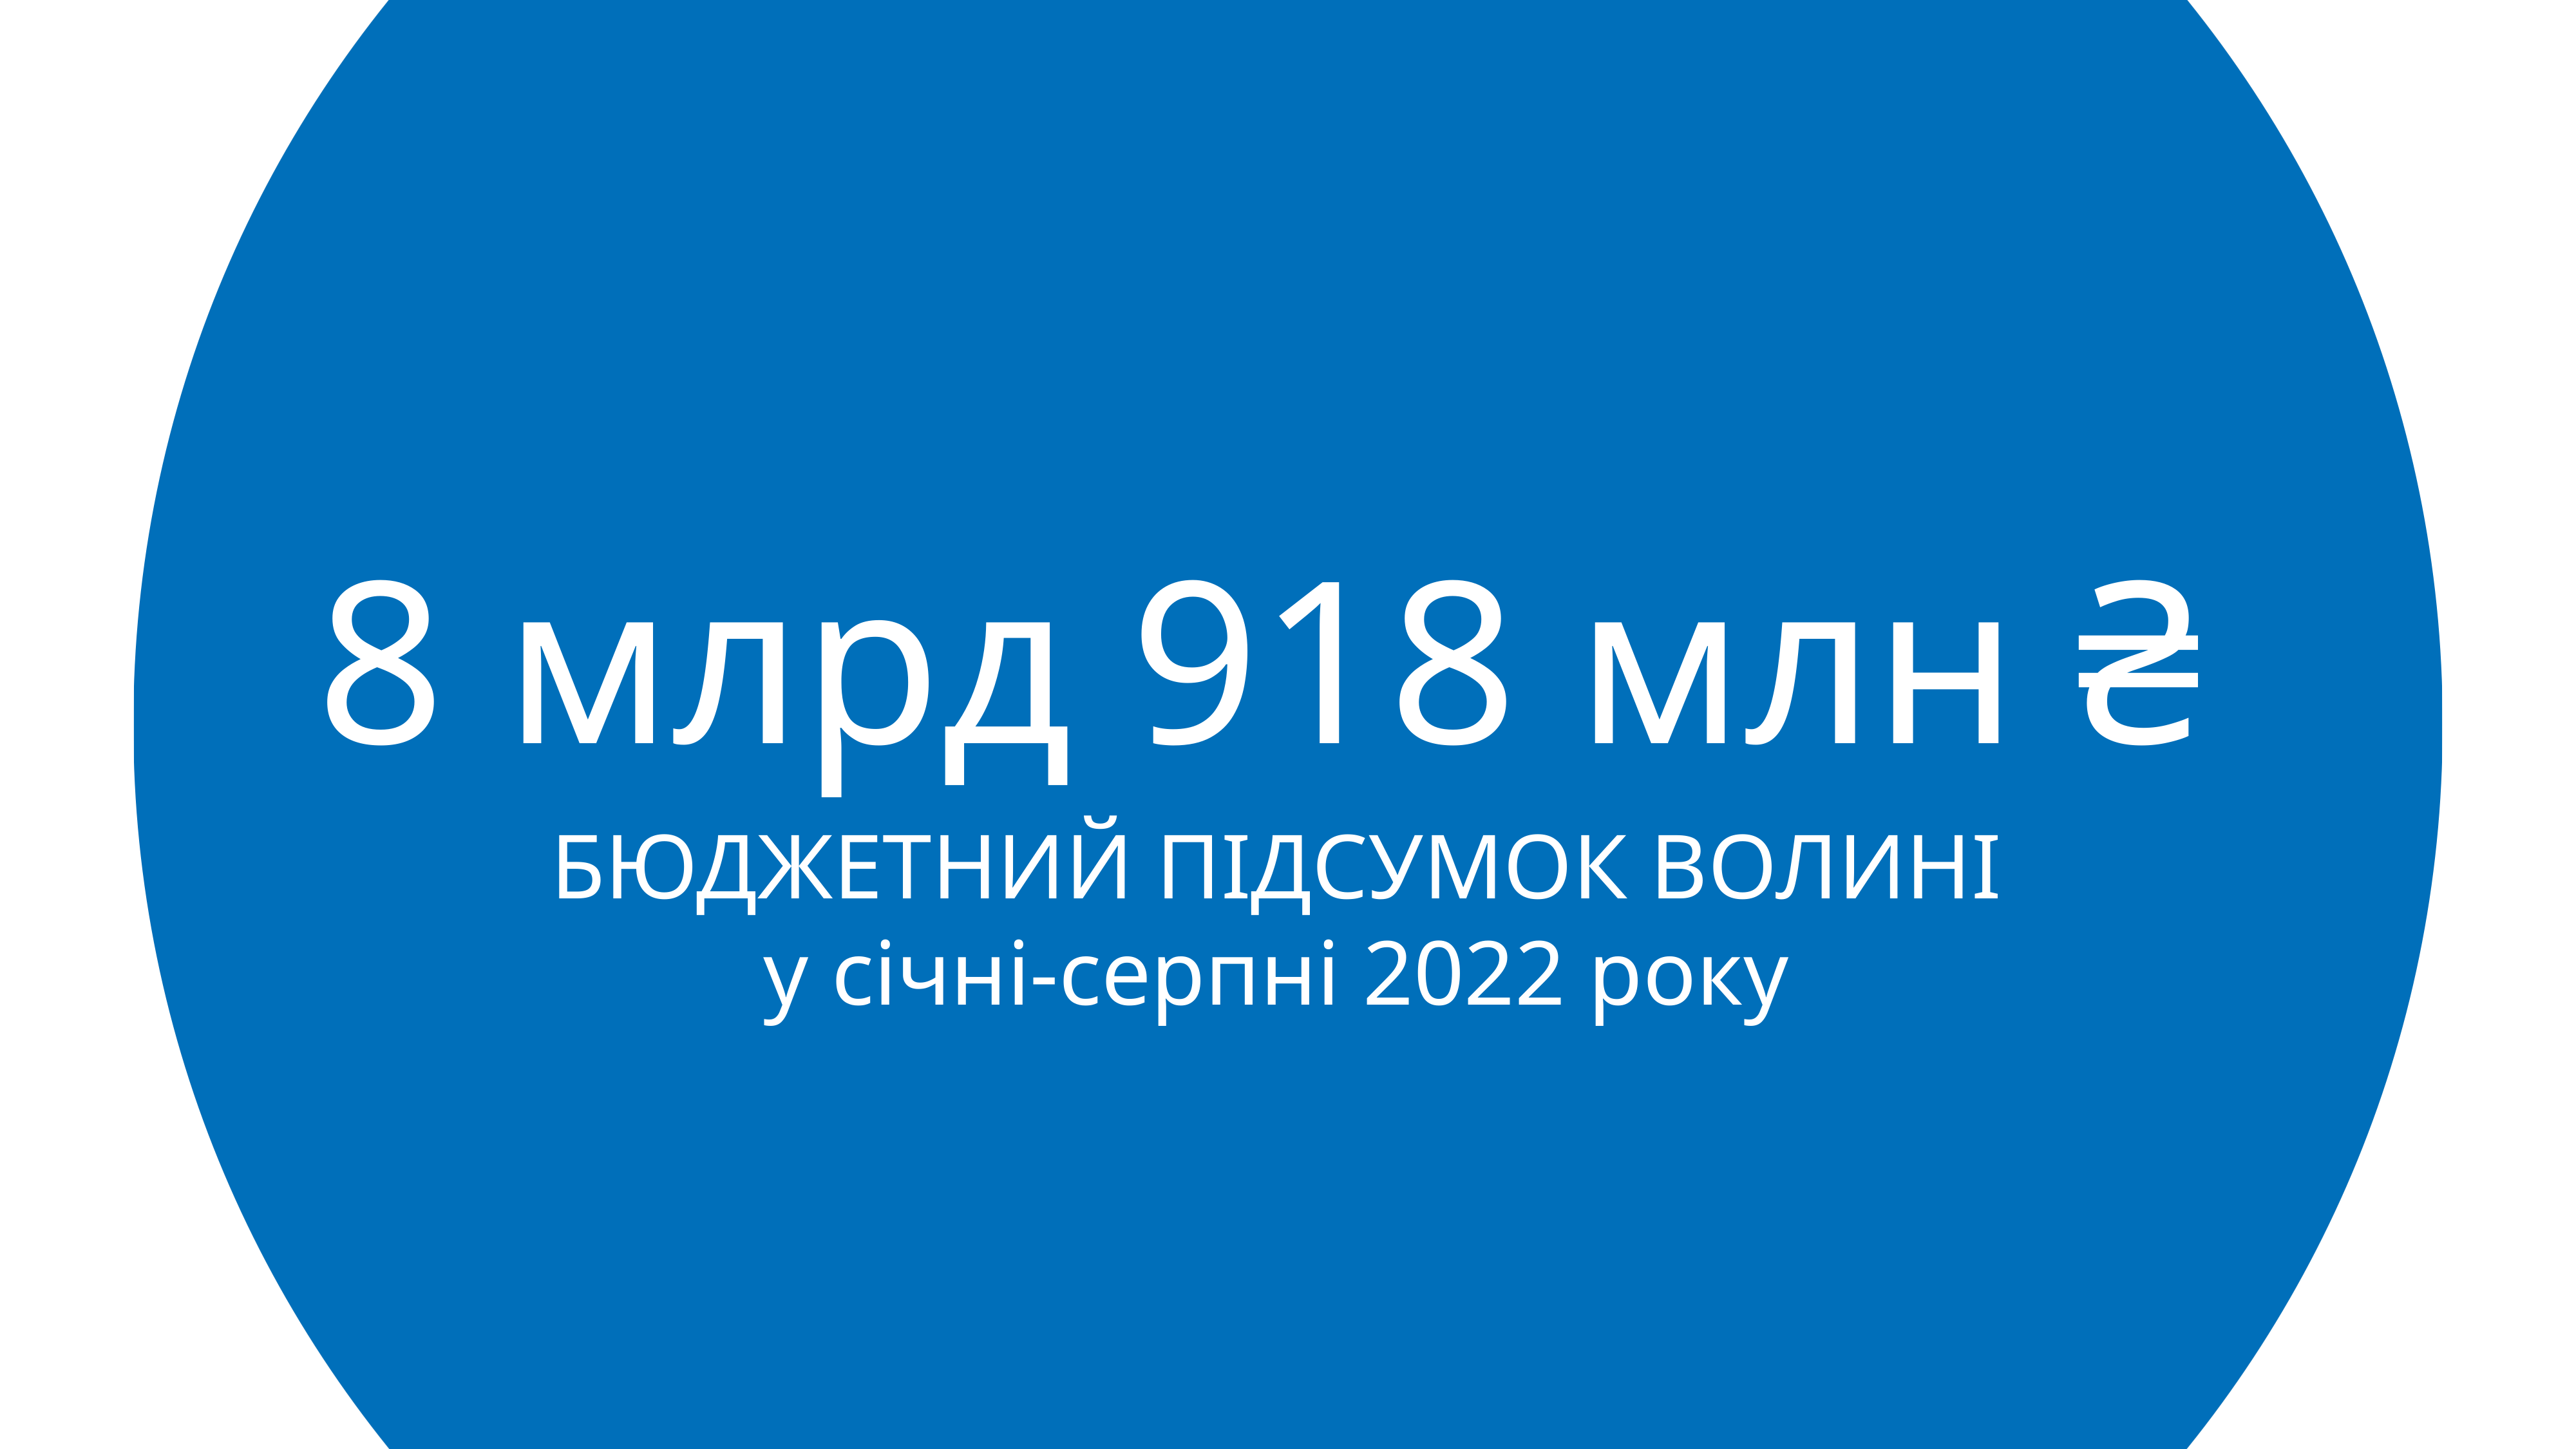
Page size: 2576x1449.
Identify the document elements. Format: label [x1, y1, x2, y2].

picture [133, 0, 2443, 1449]
